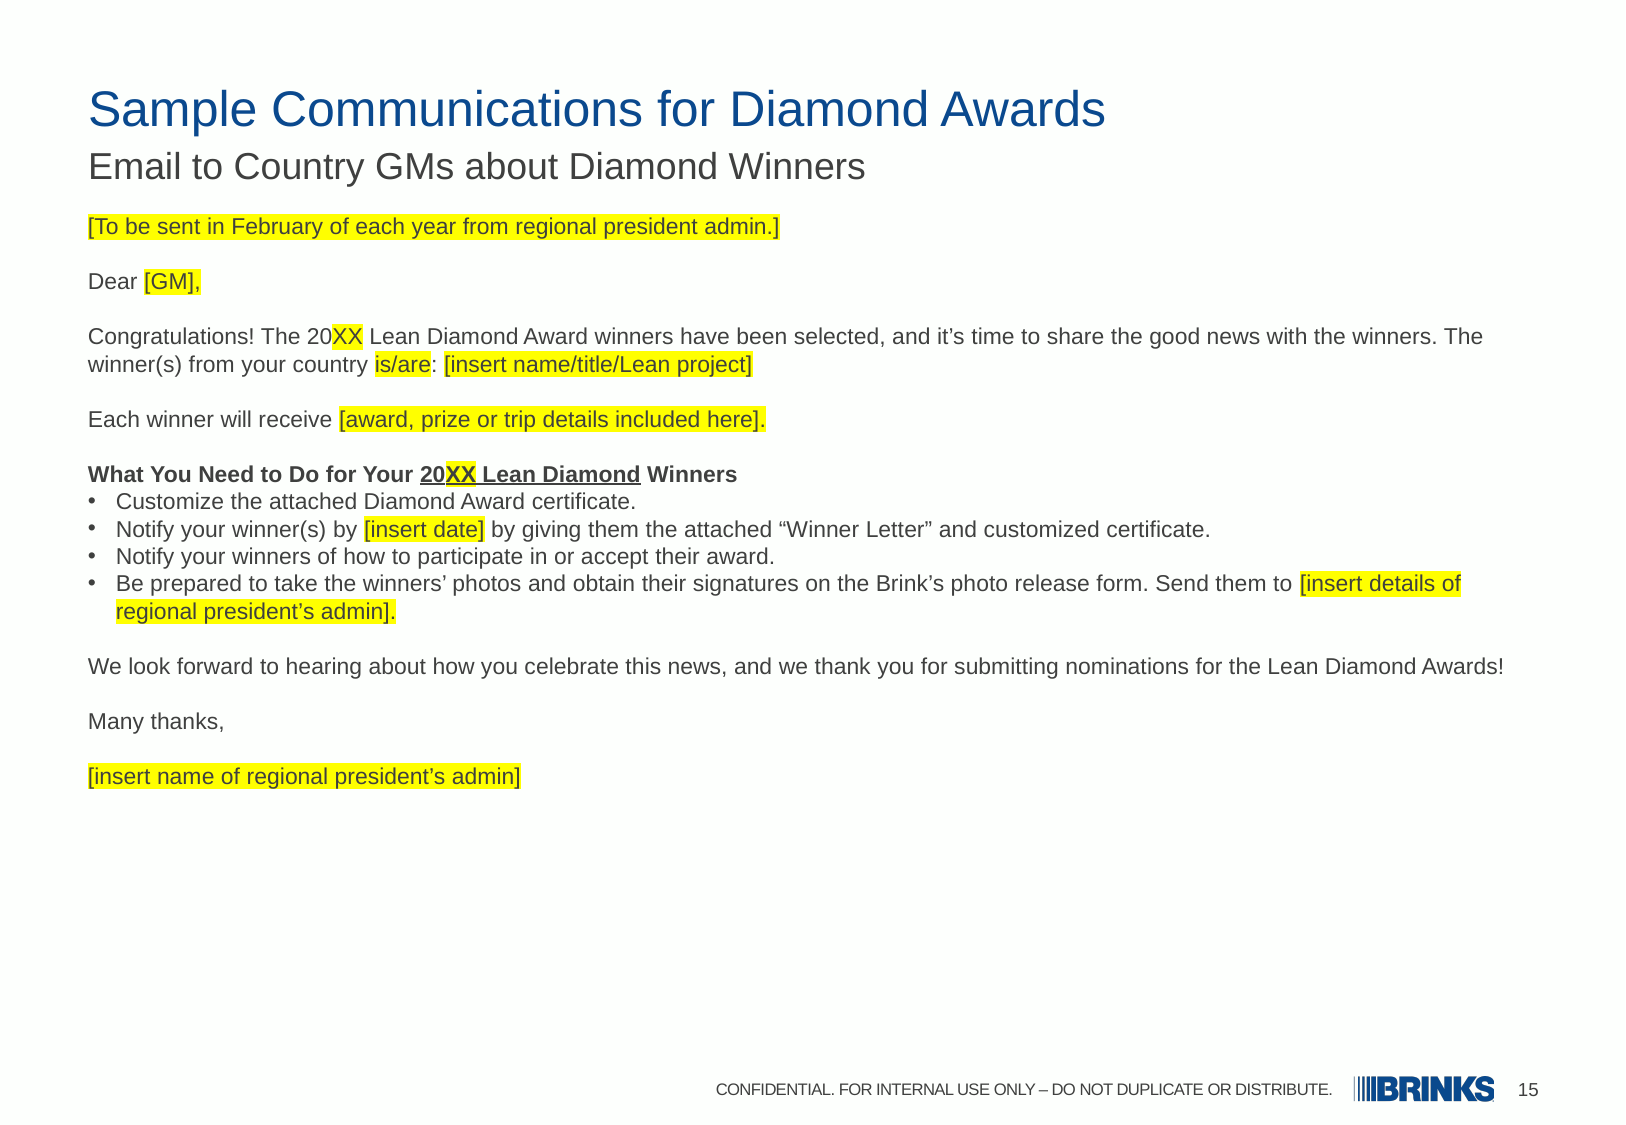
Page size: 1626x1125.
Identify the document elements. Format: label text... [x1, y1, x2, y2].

text_box [To be sent in February of each year from regional president admin.] Dear [GM], Congratulations! The 20XX Lean Diamond Award winners have been selected, and it’s time to share the good news with the winners. The winner(s) from your country is/are: [insert name/title/Lean project] Each winner will receive [award, prize or trip details included here]. What You Need to Do for Your 20XX Lean Diamond Winners Customize the attached Diamond Award certificate. Notify your winner(s) by [insert date] by giving them the attached “Winner Letter” and customized certificate. Notify your winners of how to participate in or accept their award. Be prepared to take the winners’ photos and obtain their signatures on the Brink’s photo release form. Send them to [insert details of regional president’s admin]. We look forward to hearing about how you celebrate this news, and we thank you for submitting nominations for the Lean Diamond Awards! Many thanks, [insert name of regional president’s admin] [73, 204, 1524, 824]
title Sample Communications for Diamond Awards [73, 75, 1553, 145]
list Email to Country GMs about Diamond Winners [73, 135, 1552, 196]
